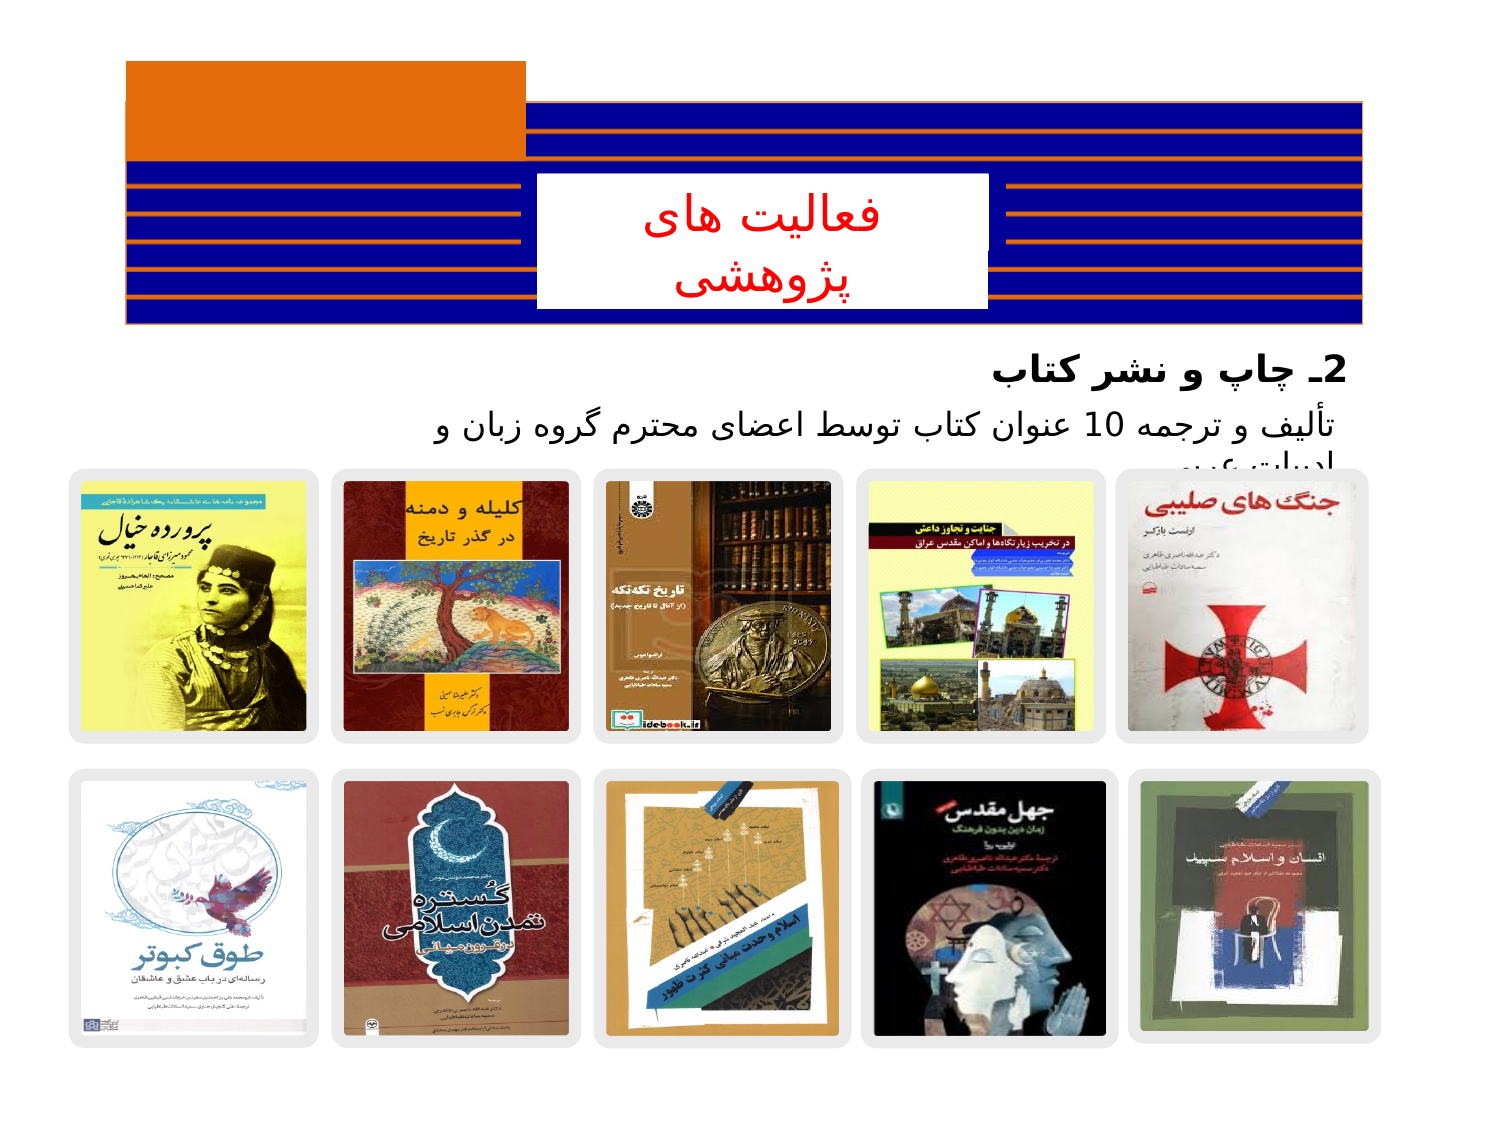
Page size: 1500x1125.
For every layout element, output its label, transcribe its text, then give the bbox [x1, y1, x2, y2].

picture [74, 474, 313, 738]
picture [337, 474, 576, 738]
picture [599, 474, 838, 738]
text_box تألیف و ترجمه 10 عنوان کتاب توسط اعضای محترم گروه زبان و ادبیات عربی [419, 396, 1350, 571]
picture [74, 774, 313, 1042]
picture [866, 774, 1113, 1043]
picture [1121, 474, 1363, 738]
picture [599, 774, 846, 1043]
picture [337, 774, 576, 1042]
text_box 2ـ چاپ و نشر کتاب [849, 337, 1363, 398]
picture [1134, 774, 1376, 1038]
picture [862, 474, 1101, 738]
picture [124, 61, 1364, 326]
